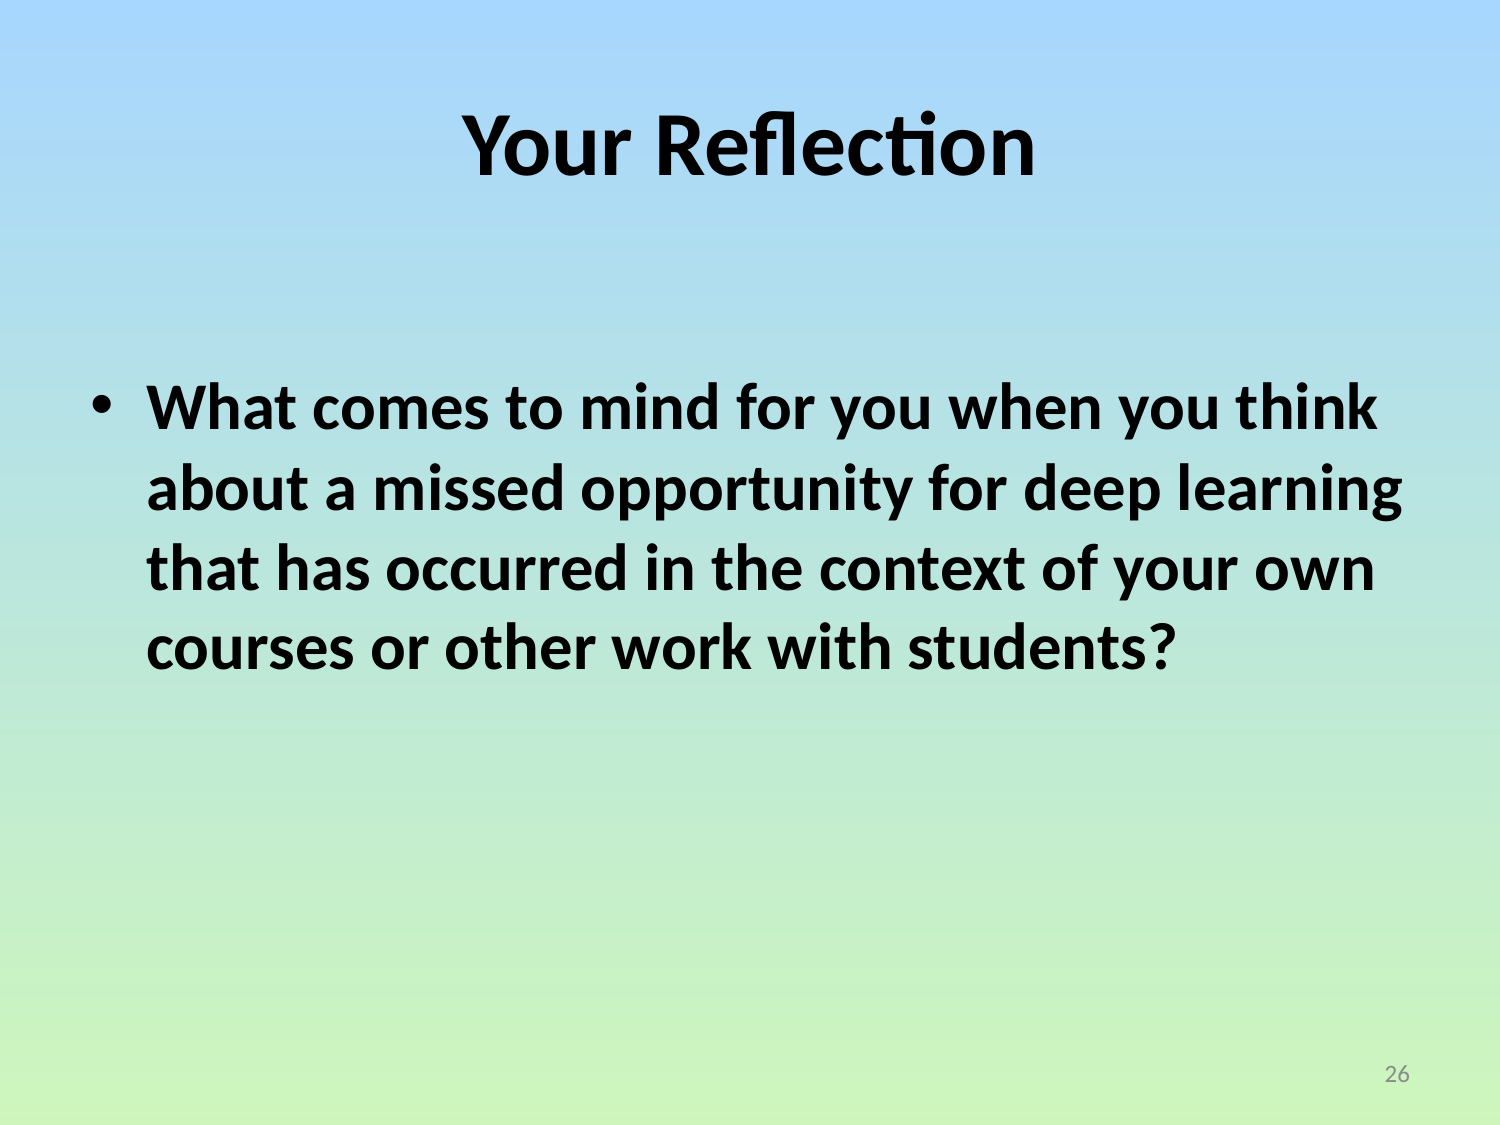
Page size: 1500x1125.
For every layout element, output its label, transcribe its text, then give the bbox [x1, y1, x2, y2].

list What comes to mind for you when you think about a missed opportunity for deep learning that has occurred in the context of your own courses or other work with students? [75, 262, 1425, 1005]
slide_number 26 [1074, 1042, 1425, 1103]
title Your Reflection [75, 45, 1425, 233]
